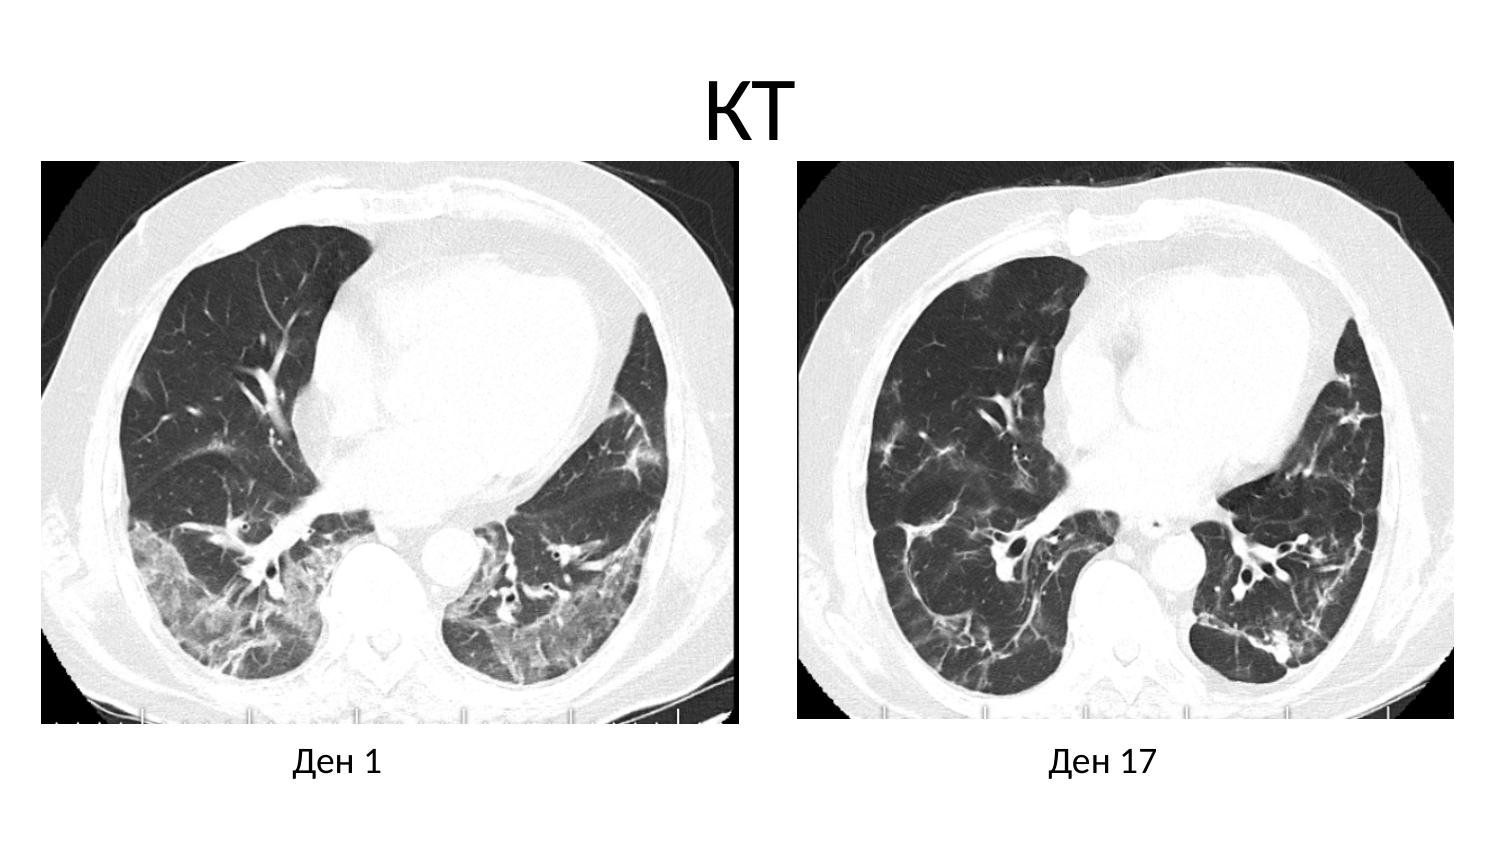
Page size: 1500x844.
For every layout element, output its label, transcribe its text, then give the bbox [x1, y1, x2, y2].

text_box Ден 17 [1033, 728, 1306, 789]
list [796, 161, 1454, 719]
title КТ [75, 33, 1425, 175]
picture [41, 161, 739, 724]
text_box Ден 1 [277, 732, 467, 789]
